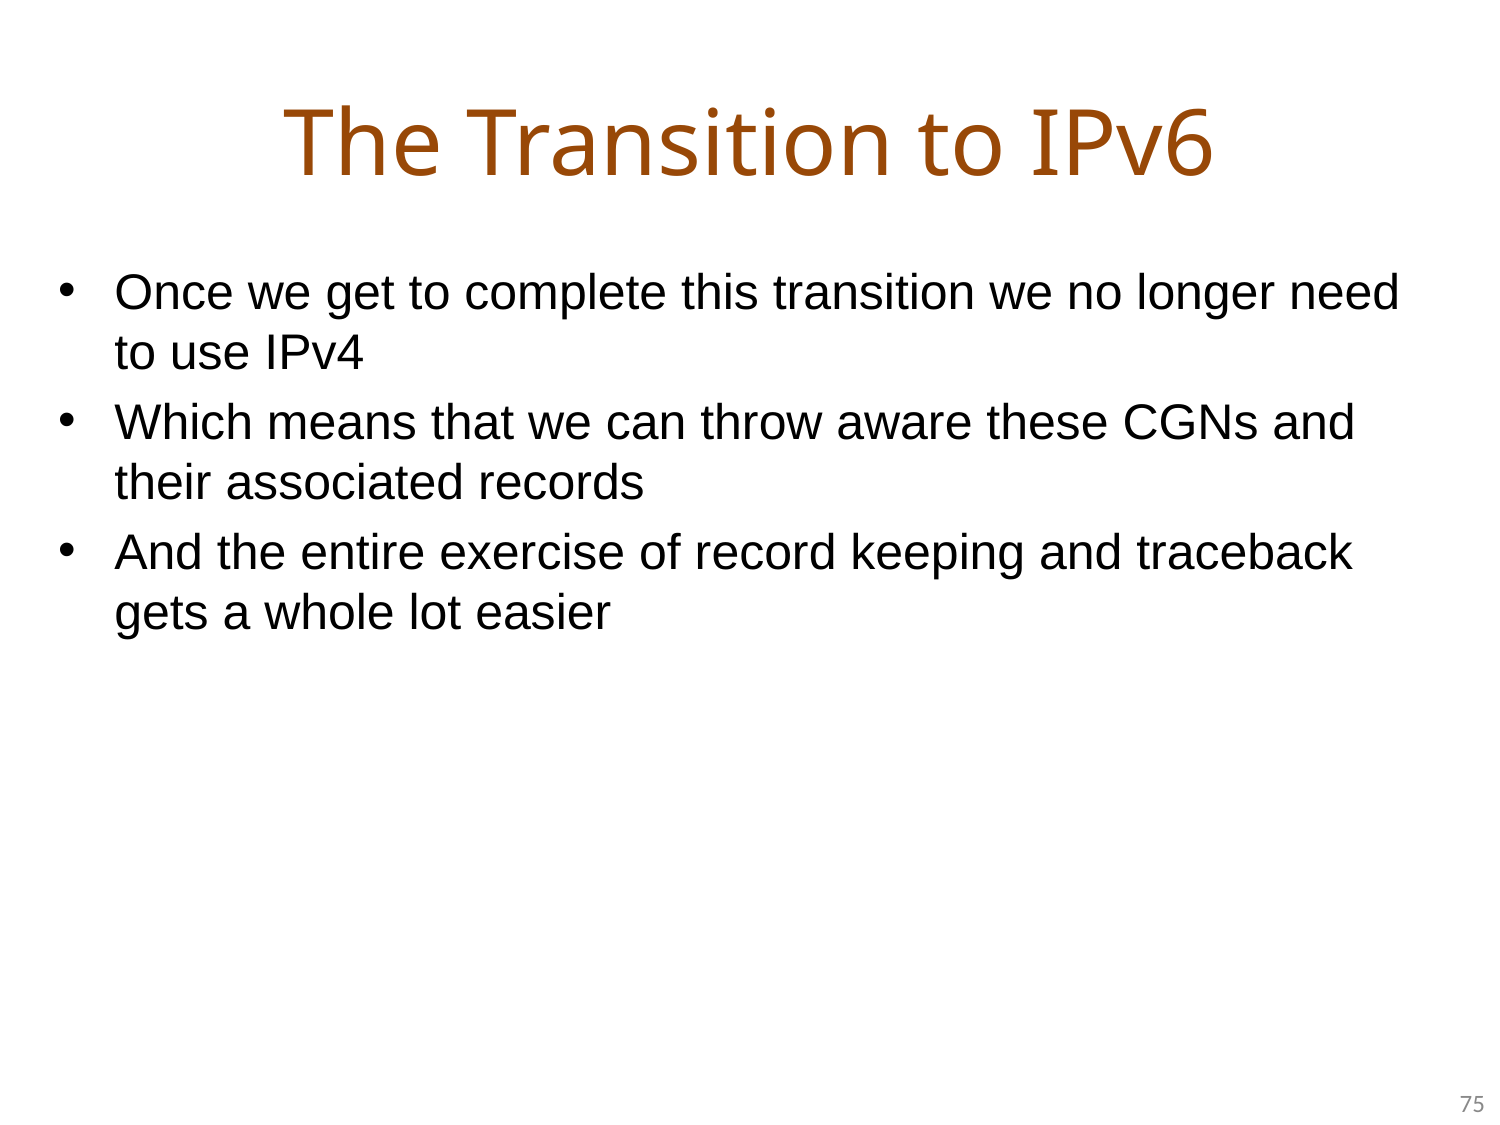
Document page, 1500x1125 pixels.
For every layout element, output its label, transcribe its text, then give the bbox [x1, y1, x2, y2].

list Once we get to complete this transition we no longer need to use IPv4 Which means that we can throw aware these CGNs and their associated records And the entire exercise of record keeping and traceback gets a whole lot easier [43, 251, 1457, 1017]
title The Transition to IPv6 [43, 45, 1457, 233]
slide_number 75 [1149, 1072, 1500, 1125]
